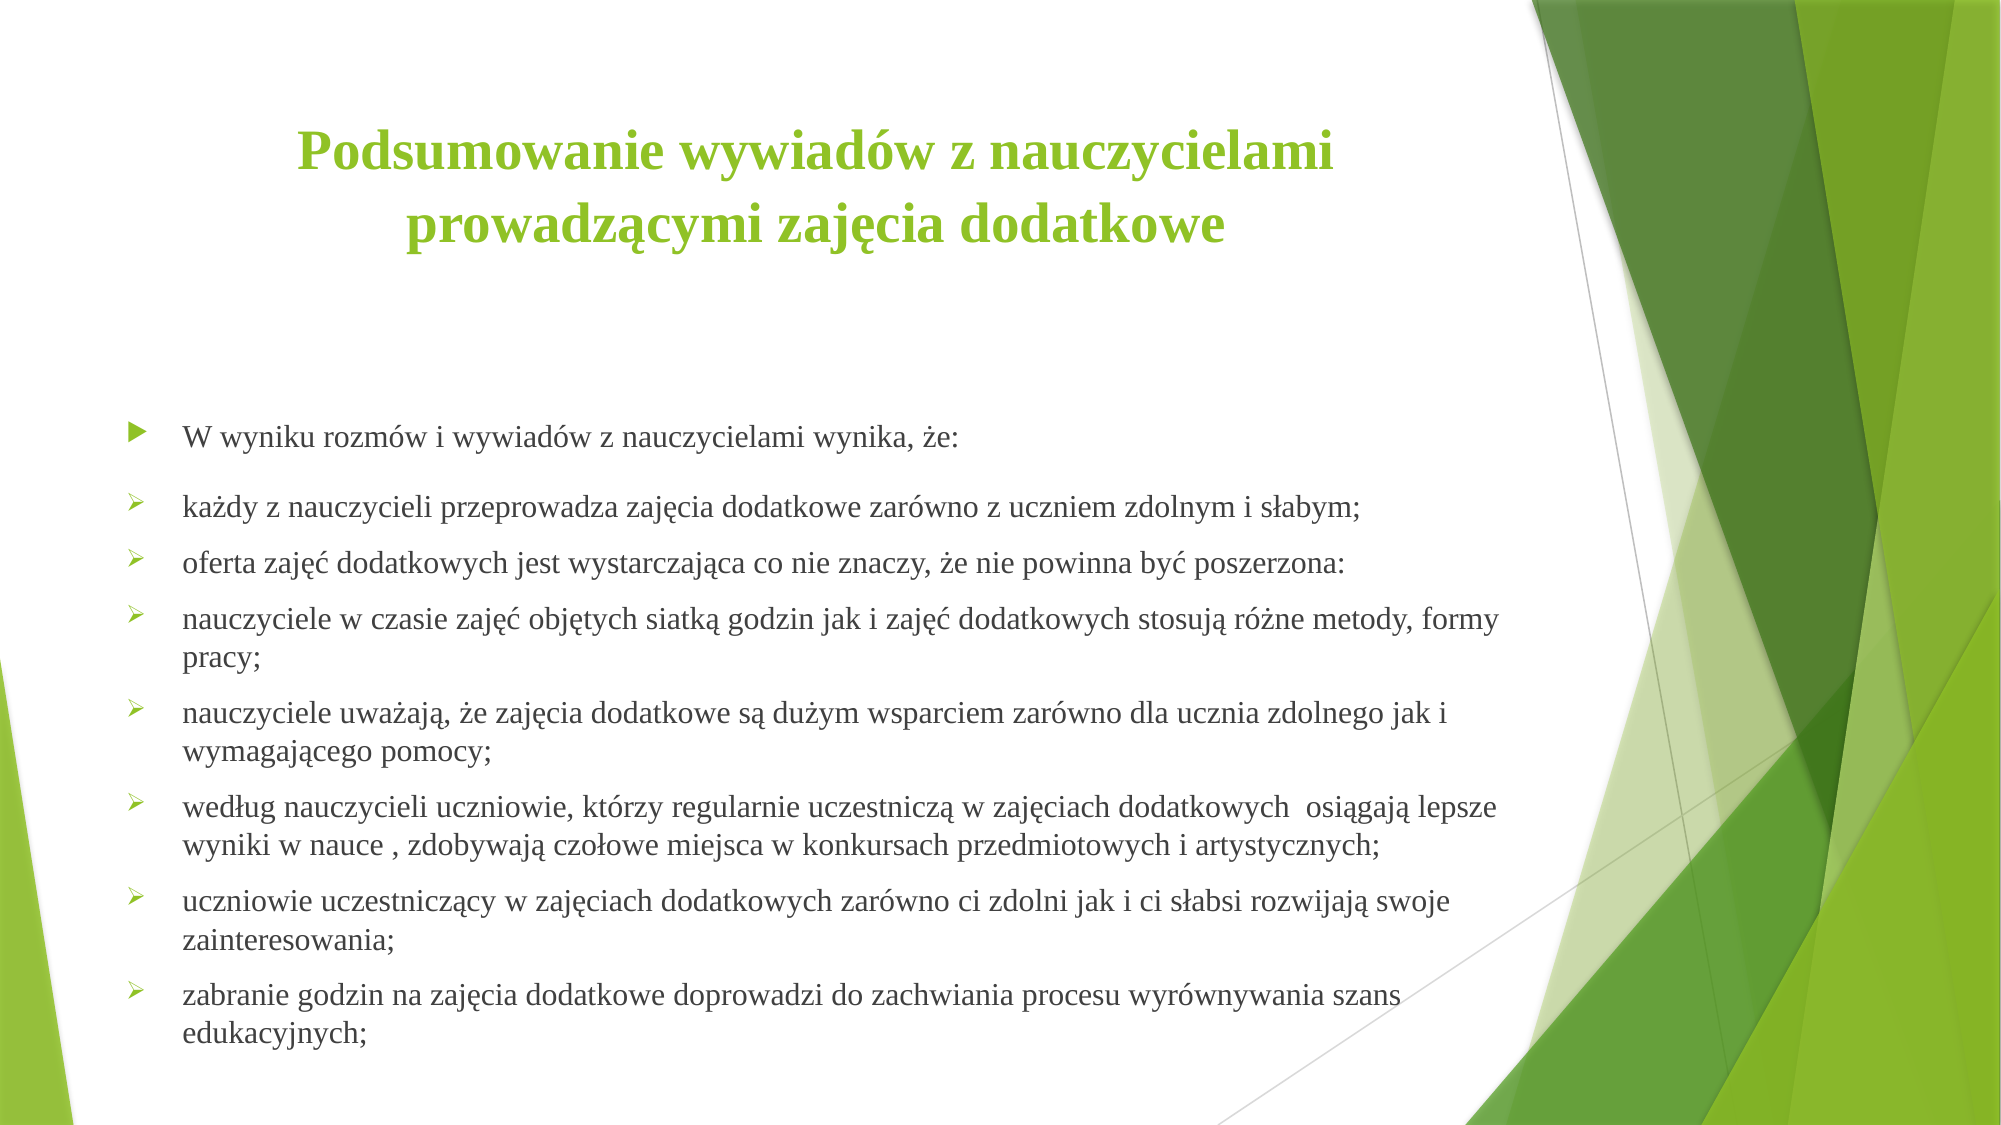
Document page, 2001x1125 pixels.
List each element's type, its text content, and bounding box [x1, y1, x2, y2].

title Podsumowanie wywiadów z nauczycielami prowadzącymi zajęcia dodatkowe [111, 99, 1522, 317]
list W wyniku rozmów i wywiadów z nauczycielami wynika, że: każdy z nauczycieli przeprowadza zajęcia dodatkowe zarówno z uczniem zdolnym i słabym; oferta zajęć dodatkowych jest wystarczająca co nie znaczy, że nie powinna być poszerzona: nauczyciele w czasie zajęć objętych siatką godzin jak i zajęć dodatkowych stosują różne metody, formy pracy; nauczyciele uważają, że zajęcia dodatkowe są dużym wsparciem zarówno dla ucznia zdolnego jak i wymagającego pomocy; według nauczycieli uczniowie, którzy regularnie uczestniczą w zajęciach dodatkowych osiągają lepsze wyniki w nauce , zdobywają czołowe miejsca w konkursach przedmiotowych i artystycznych; uczniowie uczestniczący w zajęciach dodatkowych zarówno ci zdolni jak i ci słabsi rozwijają swoje zainteresowania; zabranie godzin na zajęcia dodatkowe doprowadzi do zachwiania procesu wyrównywania szans edukacyjnych; [111, 354, 1562, 1059]
